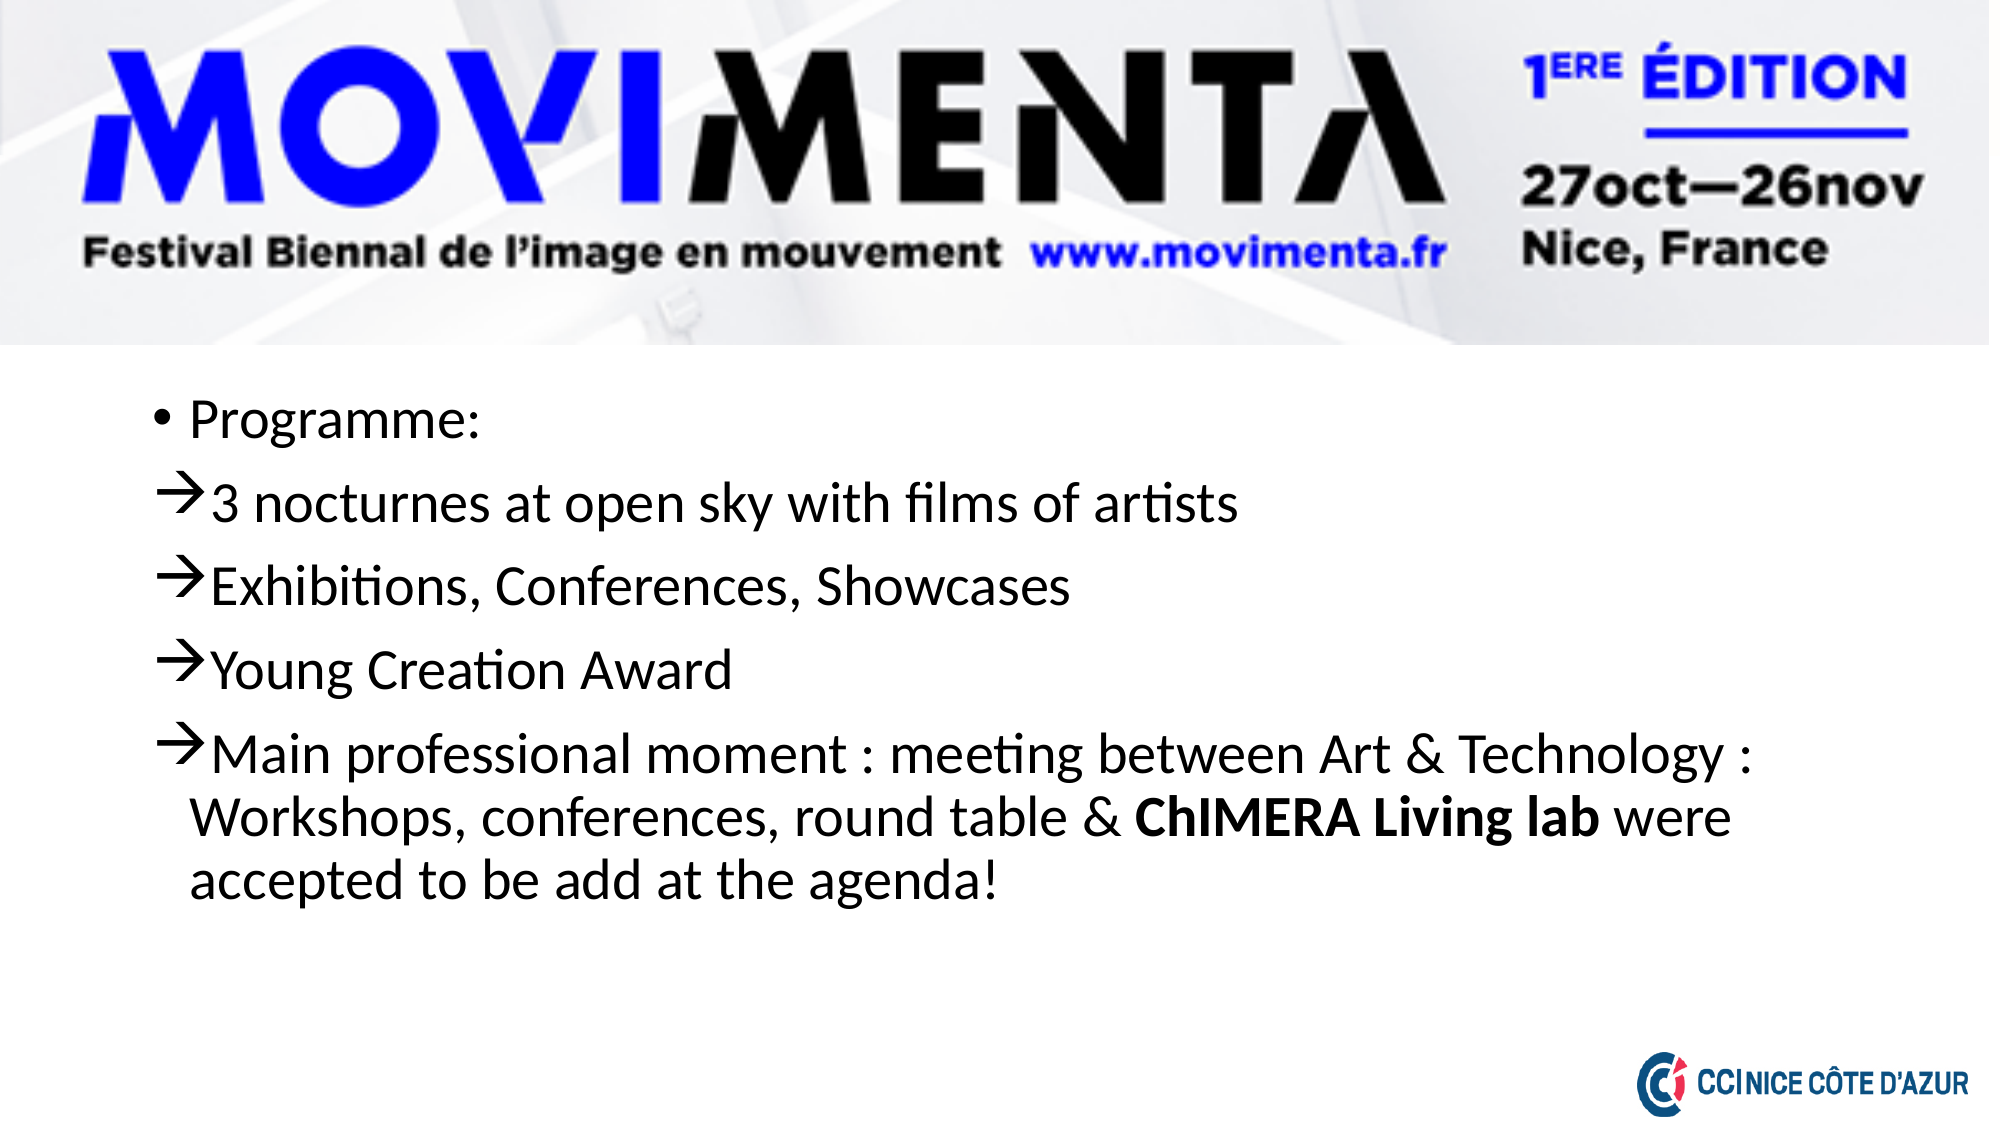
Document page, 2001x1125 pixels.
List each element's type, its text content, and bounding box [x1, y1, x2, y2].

picture [1637, 1052, 1968, 1117]
list Programme: 3 nocturnes at open sky with films of artists Exhibitions, Conferences, Showcases Young Creation Award Main professional moment : meeting between Art & Technology : Workshops, conferences, round table & ChIMERA Living lab were accepted to be add at the agenda! [137, 380, 1863, 1014]
picture [0, 0, 2000, 345]
